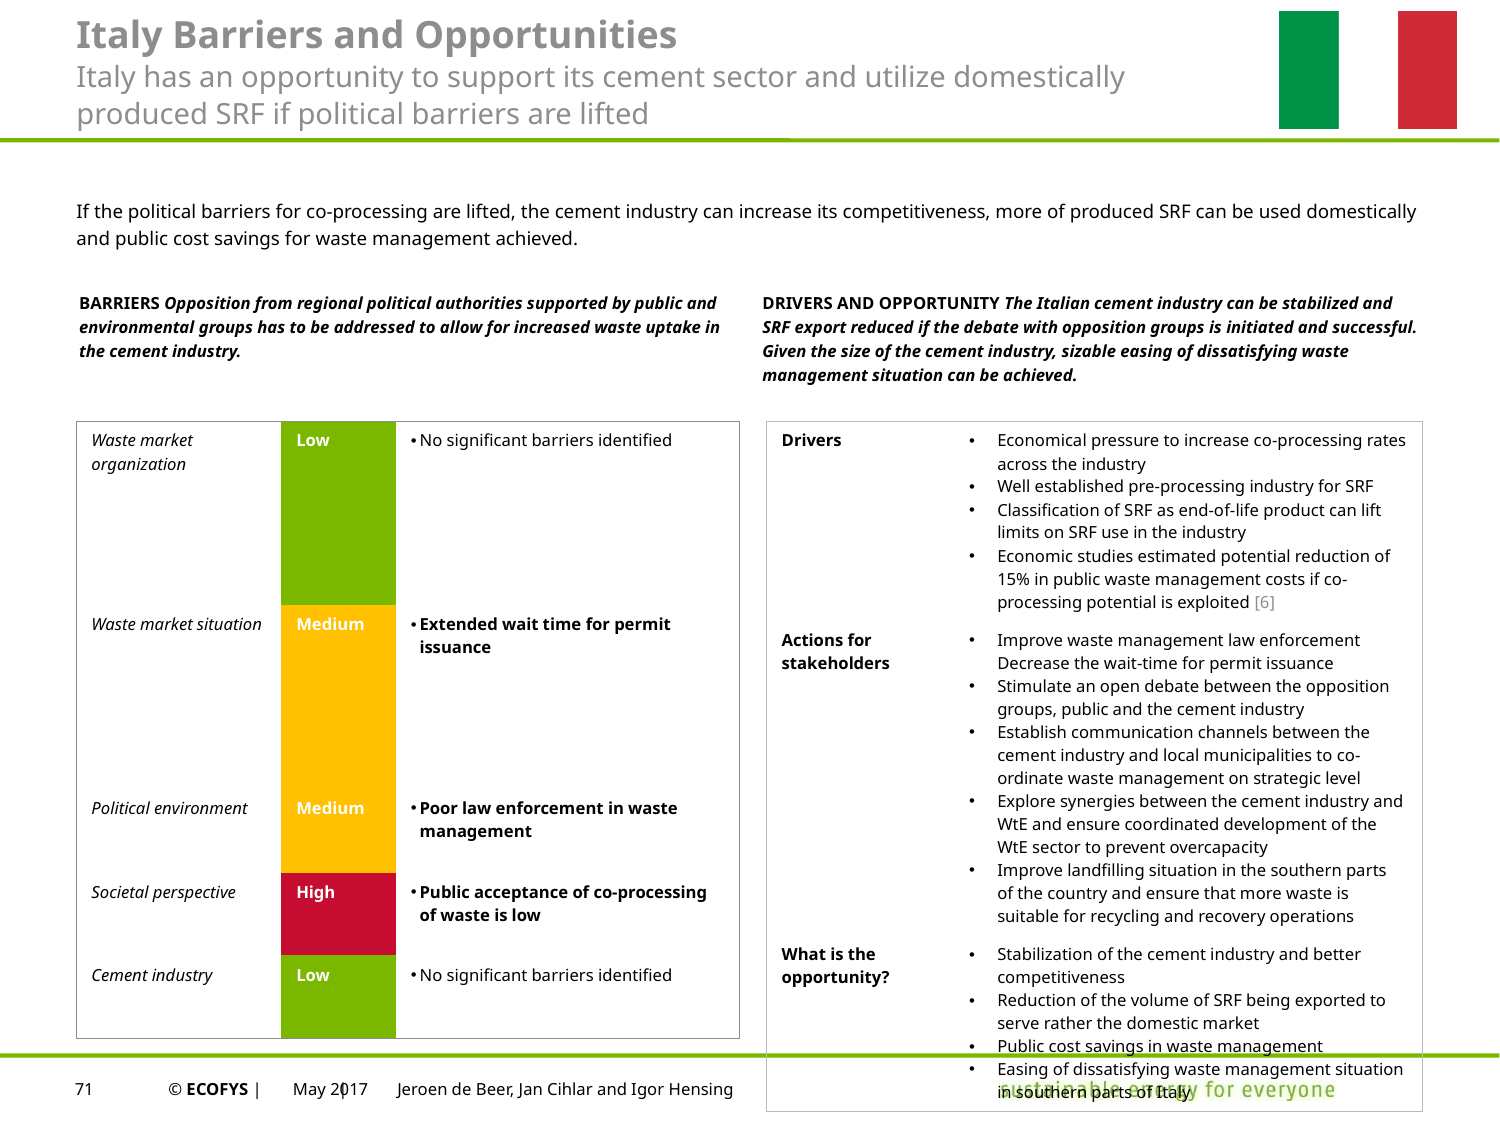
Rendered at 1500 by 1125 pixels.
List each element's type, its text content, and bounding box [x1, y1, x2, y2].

table_header Drivers [767, 422, 954, 621]
footer Jeroen de Beer, Jan Cihlar and Igor Hensing [397, 1079, 766, 1108]
table_cell High [281, 873, 396, 955]
table_cell Societal perspective [77, 873, 281, 955]
text_box If the political barriers for co-processing are lifted, the cement industry can increase its competitiveness, more of produced SRF can be used domestically and public cost savings for waste management achieved. [76, 195, 1423, 305]
table_cell Poor law enforcement in waste management [396, 789, 739, 873]
picture [1279, 10, 1458, 129]
table_header Low [281, 422, 396, 605]
list BARRIERS Opposition from regional political authorities supported by public and environmental groups has to be addressed to allow for increased waste uptake in the cement industry. [79, 288, 740, 377]
title Italy Barriers and Opportunities Italy has an opportunity to support its cement sector and utilize domestically produced SRF if political barriers are lifted [76, 0, 1260, 139]
table_cell Political environment [77, 789, 281, 873]
table_cell Stabilization of the cement industry and better competitiveness Reduction of the volume of SRF being exported to serve rather the domestic market Public cost savings in waste management Easing of dissatisfying waste management situation in southern parts of Italy [954, 935, 1422, 1111]
table_cell Public acceptance of co-processing of waste is low [396, 873, 739, 955]
table_cell Improve waste management law enforcement Decrease the wait-time for permit issuance Stimulate an open debate between the opposition groups, public and the cement industry Establish communication channels between the cement industry and local municipalities to co-ordinate waste management on strategic level Explore synergies between the cement industry and WtE and ensure coordinated development of the WtE sector to prevent overcapacity Improve landfilling situation in the southern parts of the country and ensure that more waste is suitable for recycling and recovery operations [954, 621, 1422, 935]
table_cell What is the opportunity? [767, 935, 954, 1111]
table_header Economical pressure to increase co-processing rates across the industry Well established pre-processing industry for SRF Classification of SRF as end-of-life product can lift limits on SRF use in the industry Economic studies estimated potential reduction of 15% in public waste management costs if co-processing potential is exploited [6] [954, 422, 1422, 621]
list DRIVERS AND OPPORTUNITY The Italian cement industry can be stabilized and SRF export reduced if the debate with opposition groups is initiated and successful. Given the size of the cement industry, sizable easing of dissatisfying waste management situation can be achieved. [762, 288, 1423, 400]
table_cell Low [281, 955, 396, 1038]
table_cell No significant barriers identified [396, 955, 739, 1038]
table_cell Medium [281, 789, 396, 873]
table_cell Waste market situation [77, 605, 281, 789]
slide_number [277, 1079, 385, 1101]
slide_number 71 [0, 1079, 169, 1104]
table_cell Actions for stakeholders [767, 621, 954, 935]
table_cell Medium [281, 605, 396, 789]
table_cell Extended wait time for permit issuance [396, 605, 739, 789]
table_cell Cement industry [77, 955, 281, 1038]
table_header Waste market organization [77, 422, 281, 605]
table_header No significant barriers identified [396, 422, 739, 605]
